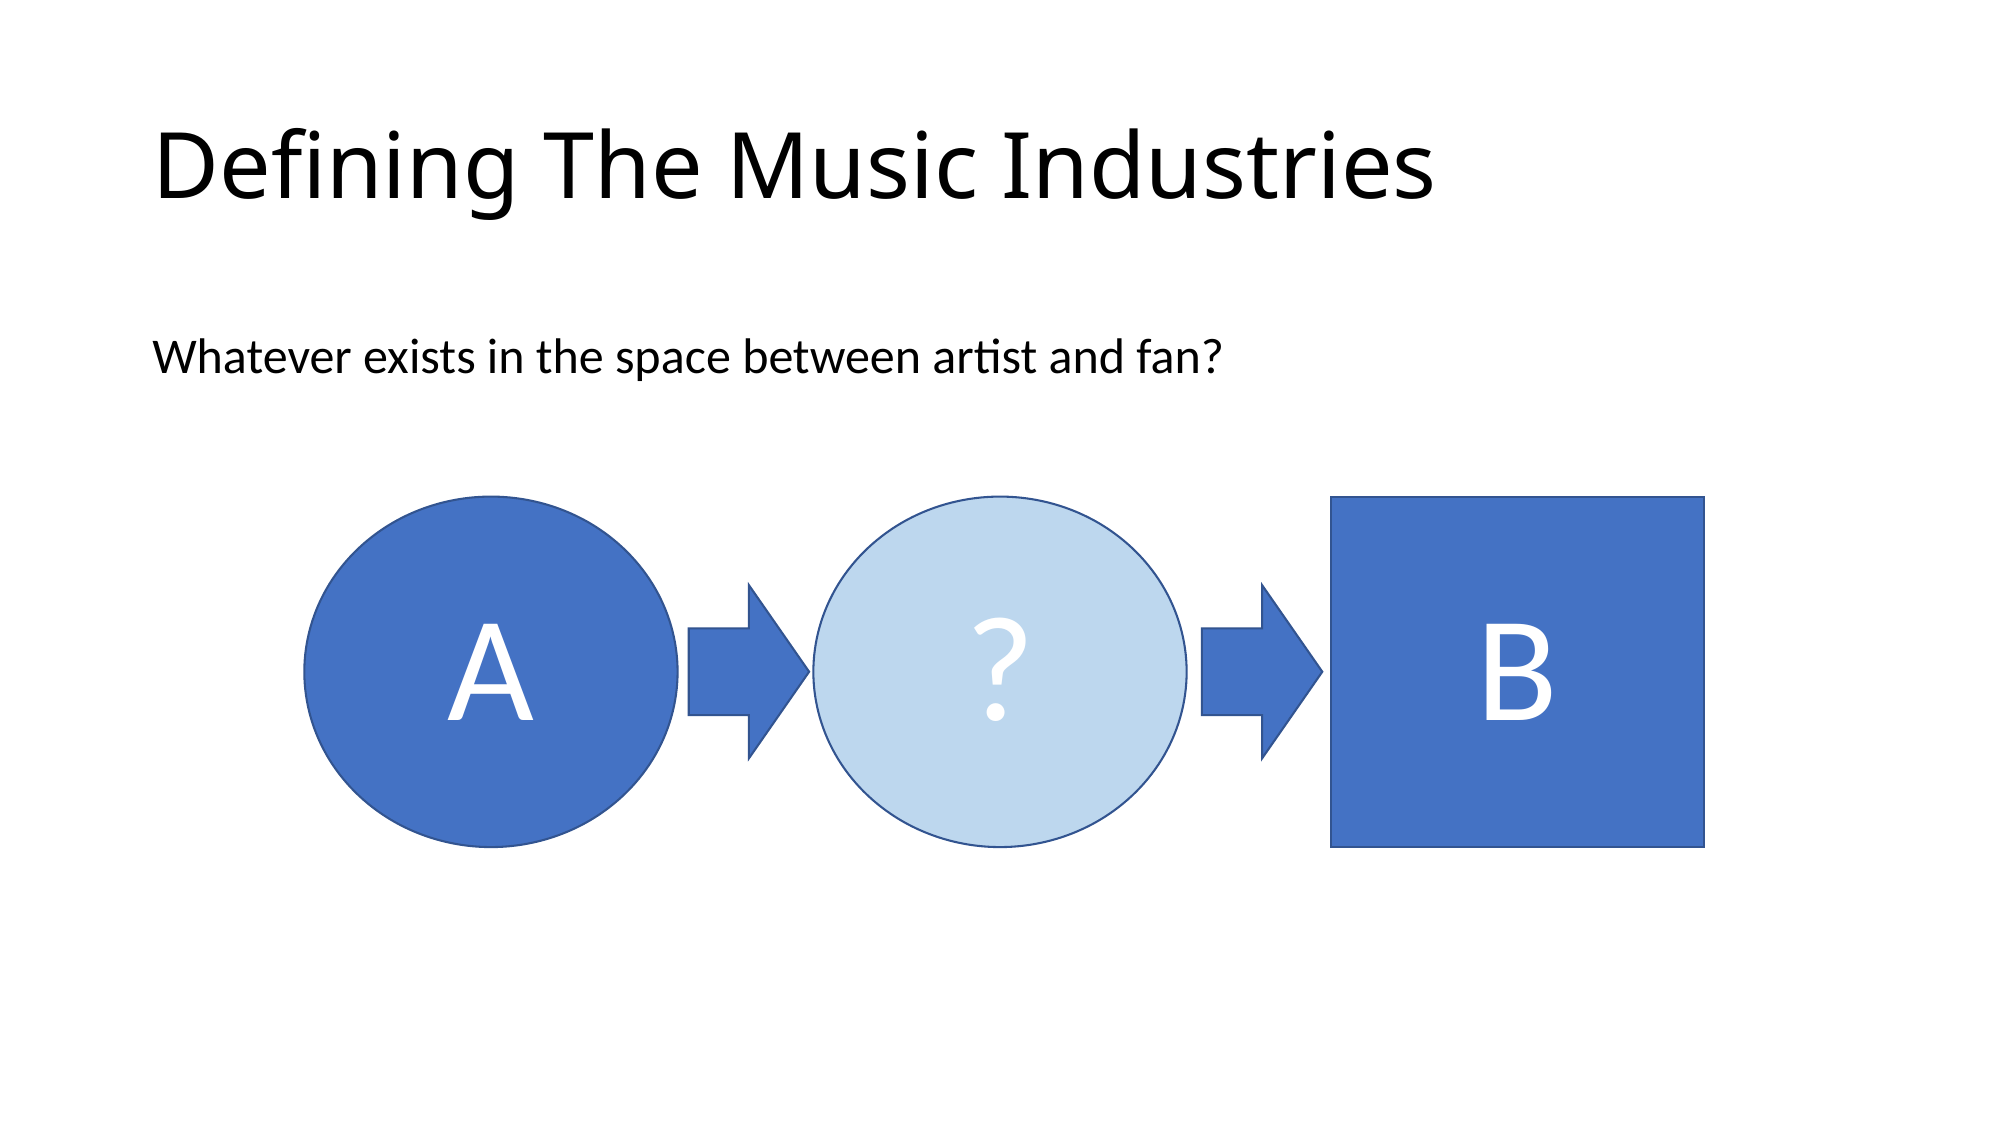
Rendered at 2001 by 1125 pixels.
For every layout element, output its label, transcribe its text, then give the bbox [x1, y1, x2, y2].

text_box Whatever exists in the space between artist and fan? [137, 316, 1280, 392]
title Defining The Music Industries [137, 59, 1863, 278]
text_box [687, 581, 811, 762]
list B [1330, 496, 1705, 848]
text_box [1200, 581, 1324, 762]
text_box A [303, 495, 679, 849]
text_box ? [812, 495, 1188, 849]
